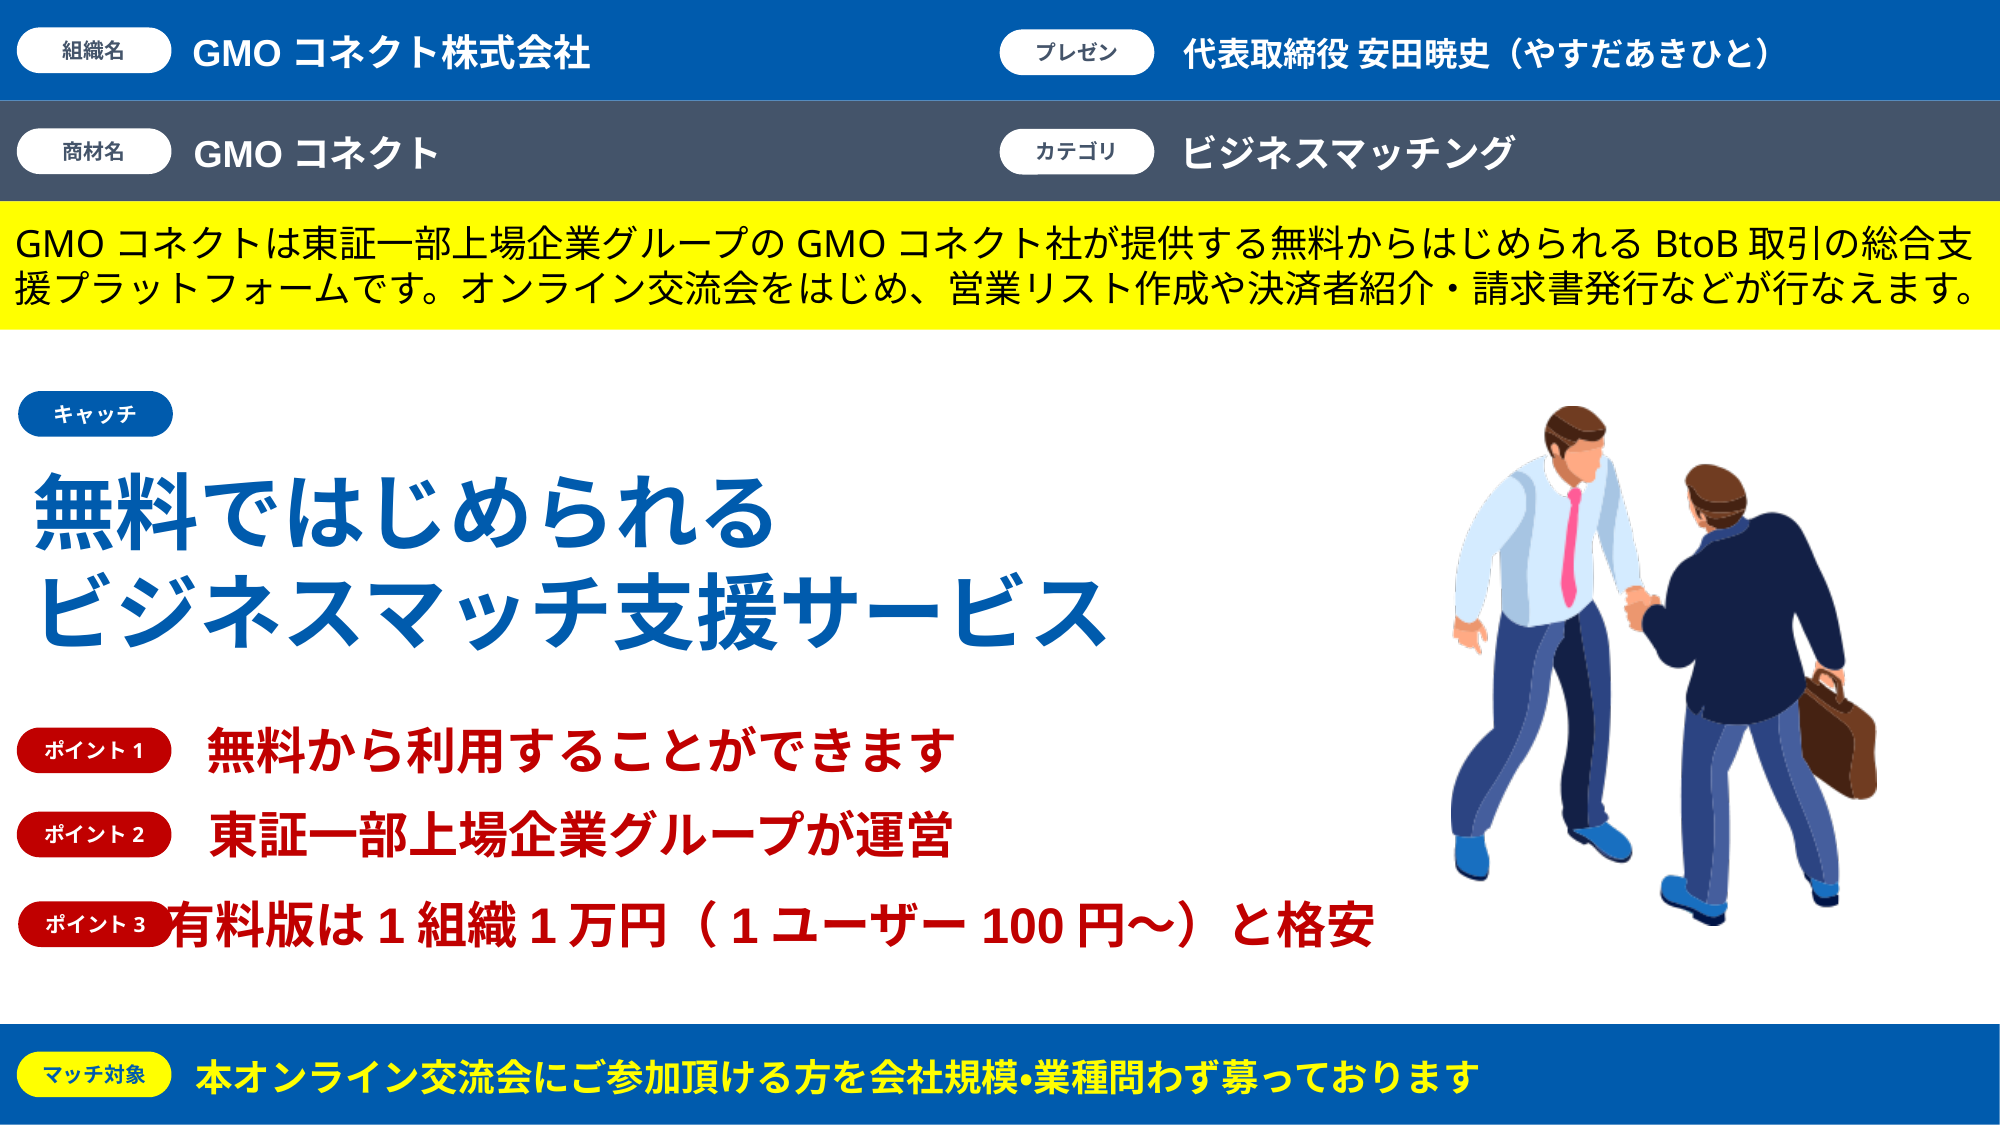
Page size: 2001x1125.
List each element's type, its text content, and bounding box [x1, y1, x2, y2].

text_box ポイント3 [17, 900, 174, 949]
text_box 代表取締役 安田暁史（やすだあきひと） [1169, 25, 1804, 80]
text_box 商材名 [15, 127, 173, 176]
text_box 有料版は1組織1万円（1ユーザー100円〜）と格安 [150, 886, 1392, 961]
picture [1451, 406, 1877, 926]
text_box 組織名 [15, 26, 173, 75]
text_box 本オンライン交流会にご参加頂ける方を会社規模・業種問わず募っております [180, 1046, 1956, 1106]
text_box GMOコネクト株式会社 [177, 21, 606, 82]
text_box プレゼン [998, 28, 1156, 77]
text_box GMOコネクトは東証一部上場企業グループのGMOコネクト社が提供する無料からはじめられるBtoB取引の総合支援プラットフォームです。オンライン交流会をはじめ、営業リスト作成や決済者紹介・請求書発行などが行なえます。 [0, 200, 2000, 331]
text_box カテゴリ [998, 127, 1156, 176]
text_box ビジネスマッチング [1166, 122, 1533, 183]
text_box ポイント2 [15, 810, 173, 859]
text_box 無料から利用することができます [192, 712, 972, 788]
text_box [0, 100, 2000, 200]
text_box 東証一部上場企業グループが運営 [193, 796, 971, 872]
text_box ポイント1 [15, 726, 173, 775]
text_box [0, 1023, 2000, 1125]
text_box 無料ではじめられる ビジネスマッチ支援サービス [18, 452, 1216, 668]
text_box キャッチ [17, 390, 174, 438]
text_box [0, 0, 2000, 100]
text_box マッチ対象 [15, 1050, 173, 1099]
text_box GMOコネクト [178, 122, 458, 183]
